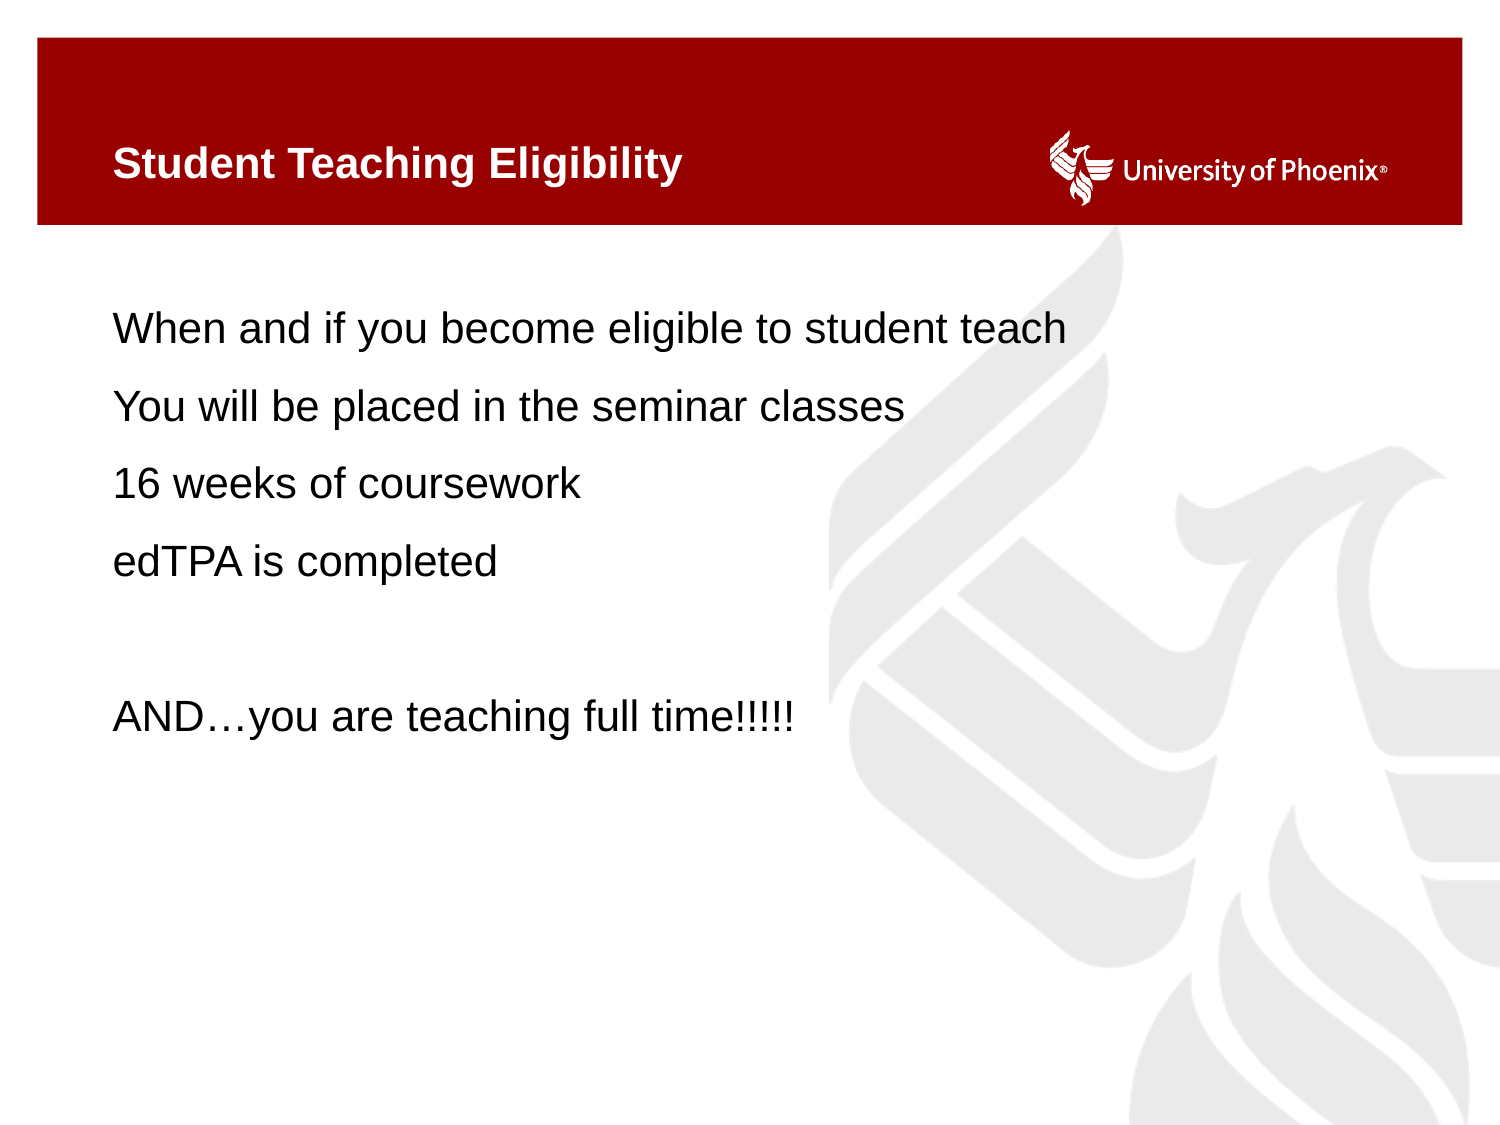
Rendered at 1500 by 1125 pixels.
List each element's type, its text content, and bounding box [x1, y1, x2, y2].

title Student Teaching Eligibility [112, 75, 1013, 188]
list When and if you become eligible to student teach You will be placed in the seminar classes 16 weeks of coursework edTPA is completed AND…you are teaching full time!!!!! [112, 299, 1388, 1013]
picture [1050, 128, 1388, 207]
